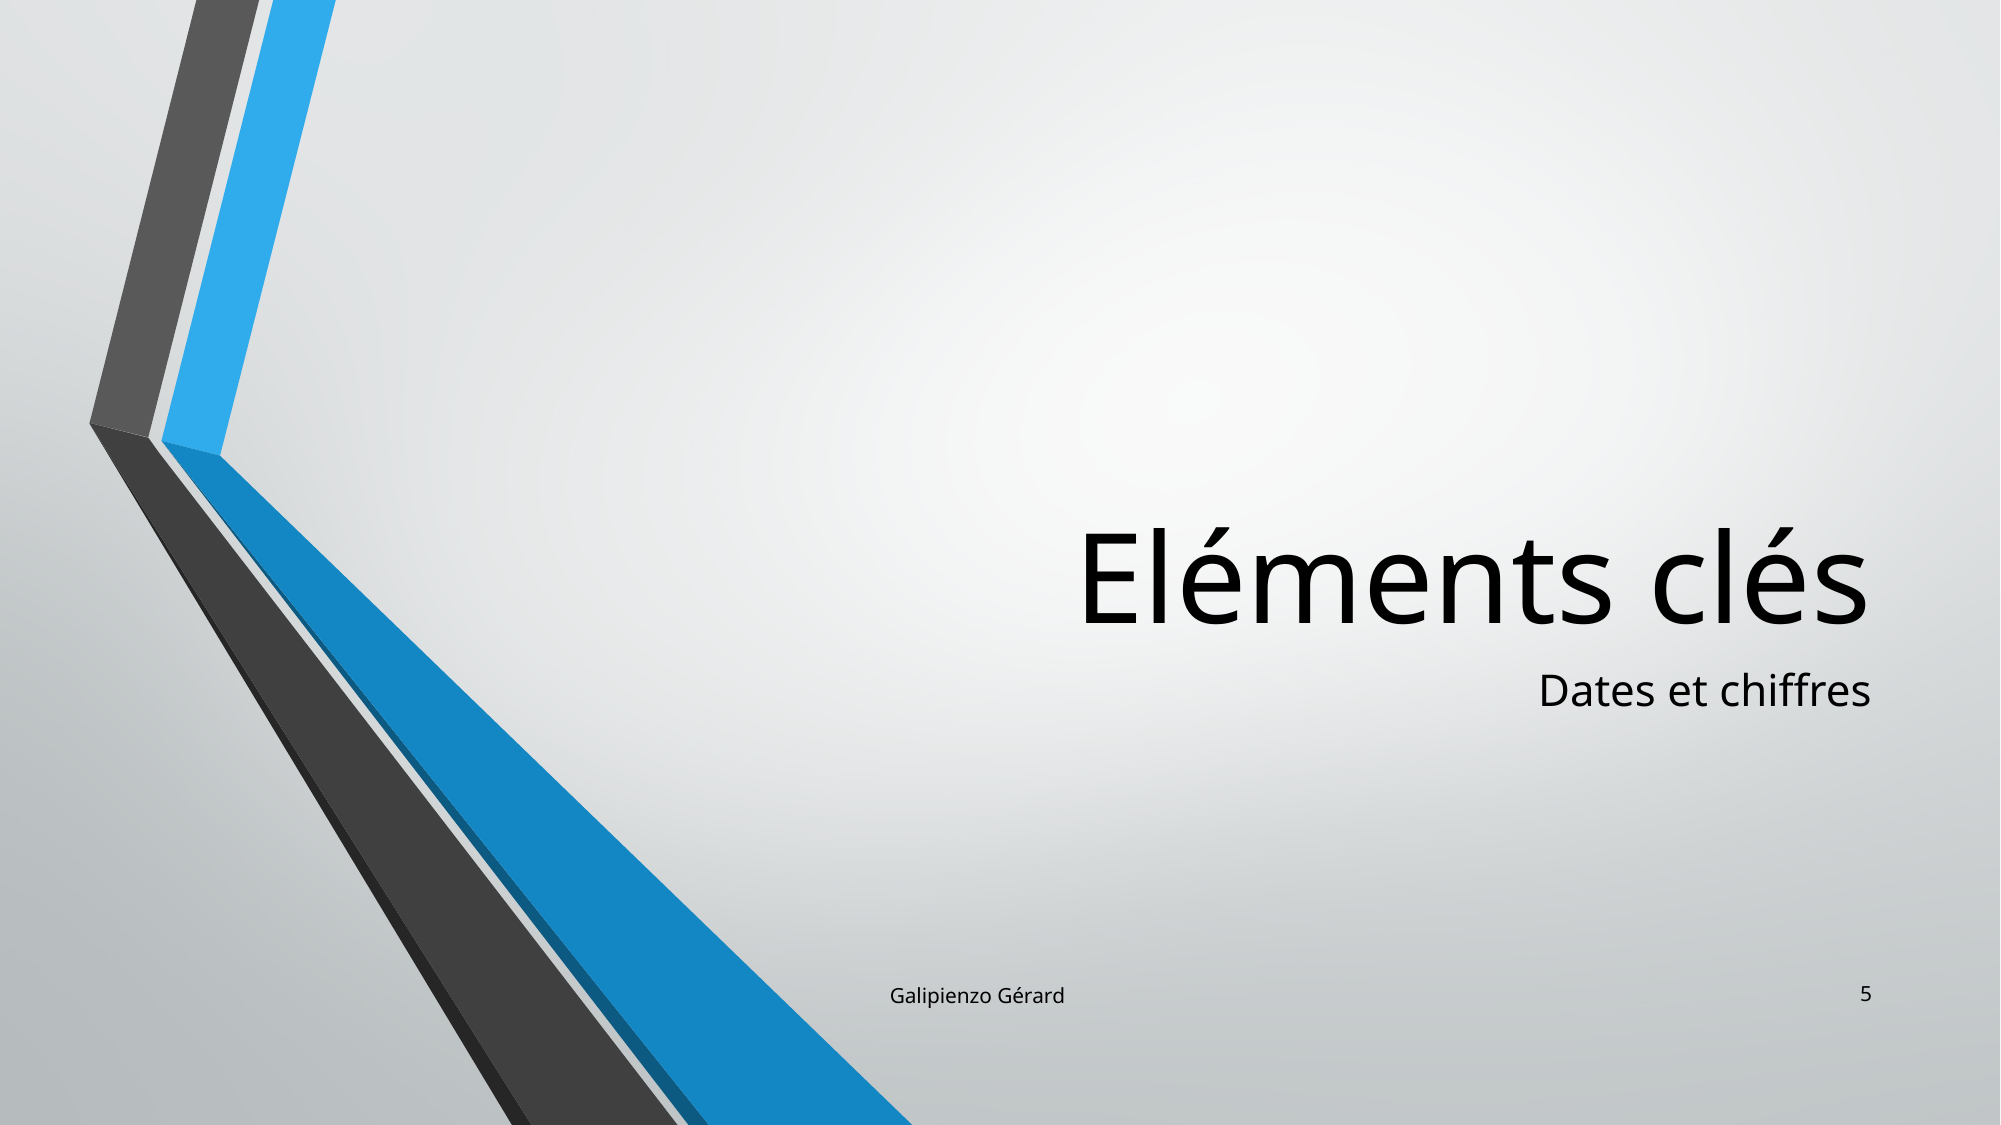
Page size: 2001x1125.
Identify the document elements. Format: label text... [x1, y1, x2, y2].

slide_number 5 [1796, 965, 1887, 1025]
footer Galipienzo Gérard [874, 965, 1584, 1025]
subtitle Dates et chiffres [740, 655, 1887, 884]
title Eléments clés [480, 226, 1887, 656]
